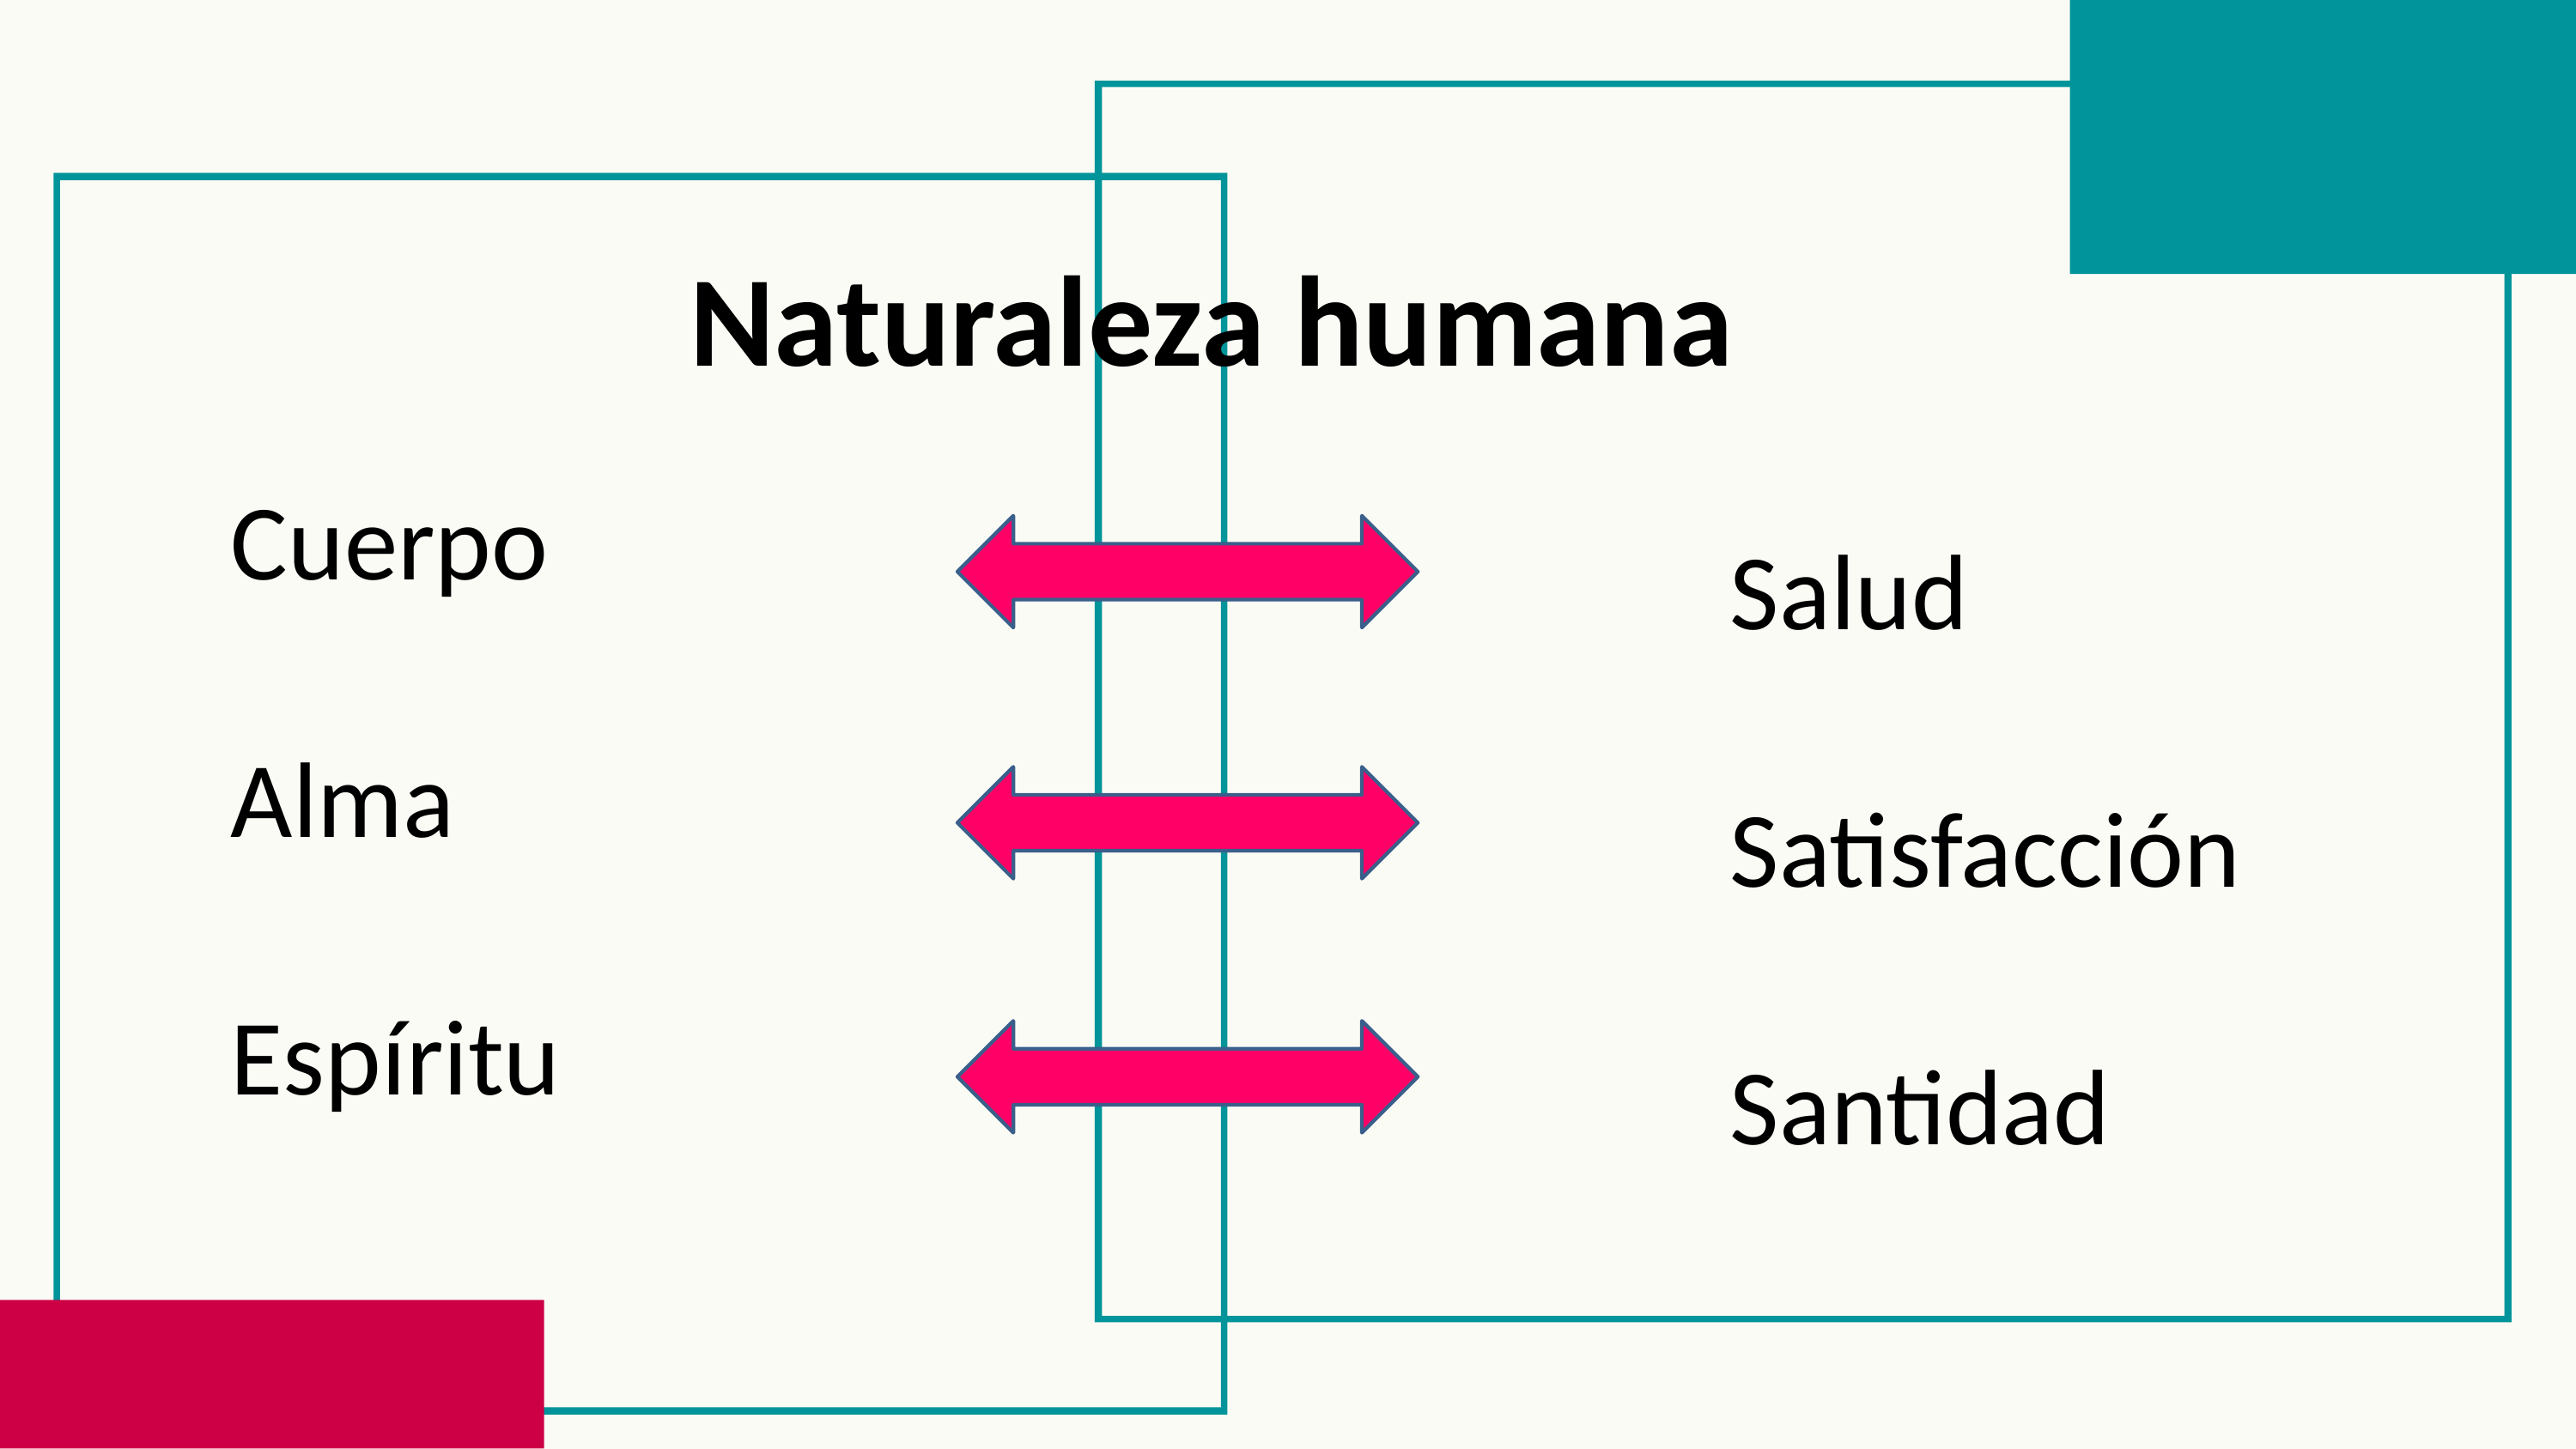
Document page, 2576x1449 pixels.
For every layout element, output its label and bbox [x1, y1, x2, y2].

text_box [53, 173, 1228, 1416]
text_box [0, 1300, 544, 1449]
text_box [1094, 80, 2512, 1323]
text_box [2069, 0, 2576, 275]
